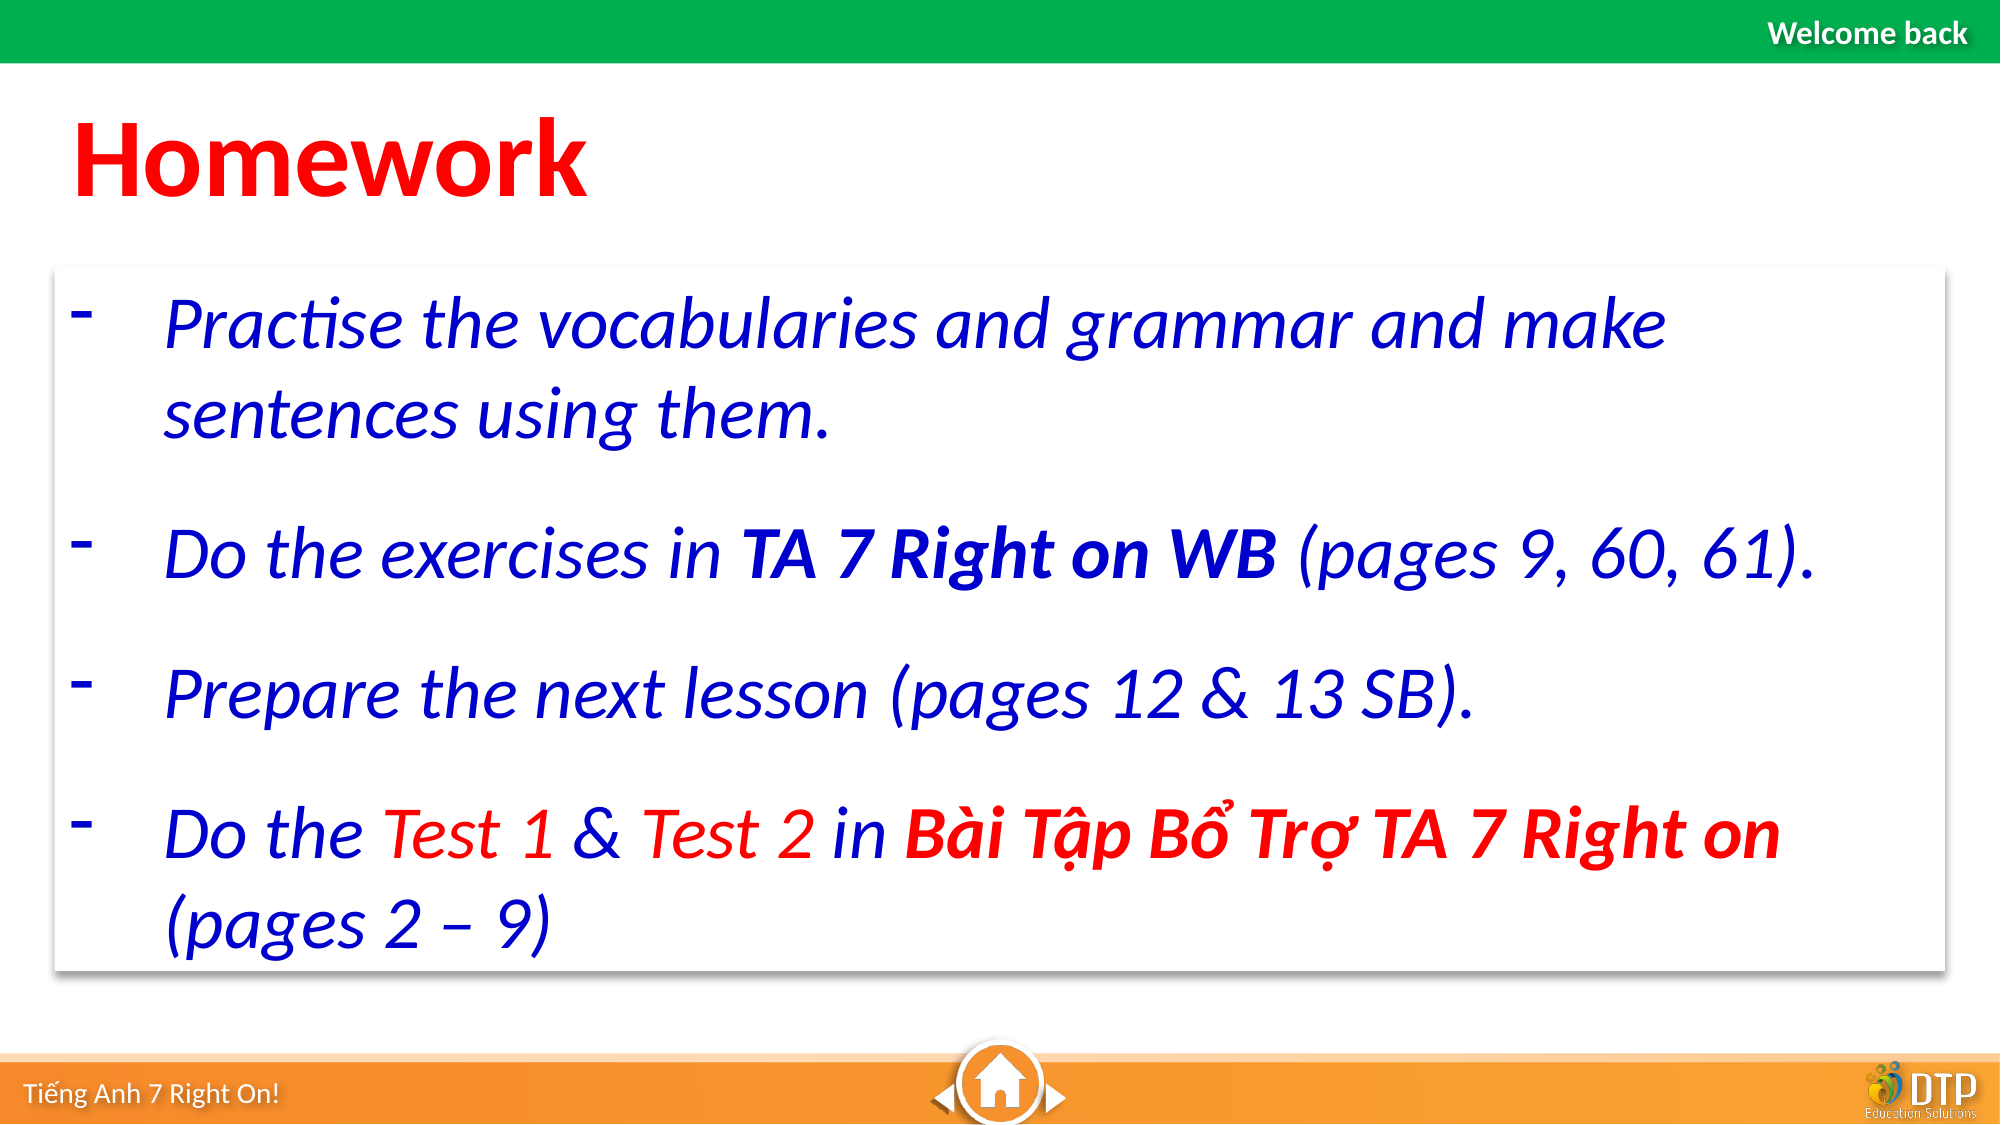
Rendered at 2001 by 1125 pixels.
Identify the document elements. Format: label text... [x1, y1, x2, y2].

text_box Practise the vocabularies and grammar and make sentences using them. Do the exercises in TA 7 Right on WB (pages 9, 60, 61). Prepare the next lesson (pages 12 & 13 SB). Do the Test 1 & Test 2 in Bài Tập Bổ Trợ TA 7 Right on (pages 2 – 9) [54, 266, 1945, 972]
picture [0, 64, 2000, 1125]
text_box Homework [57, 77, 604, 227]
